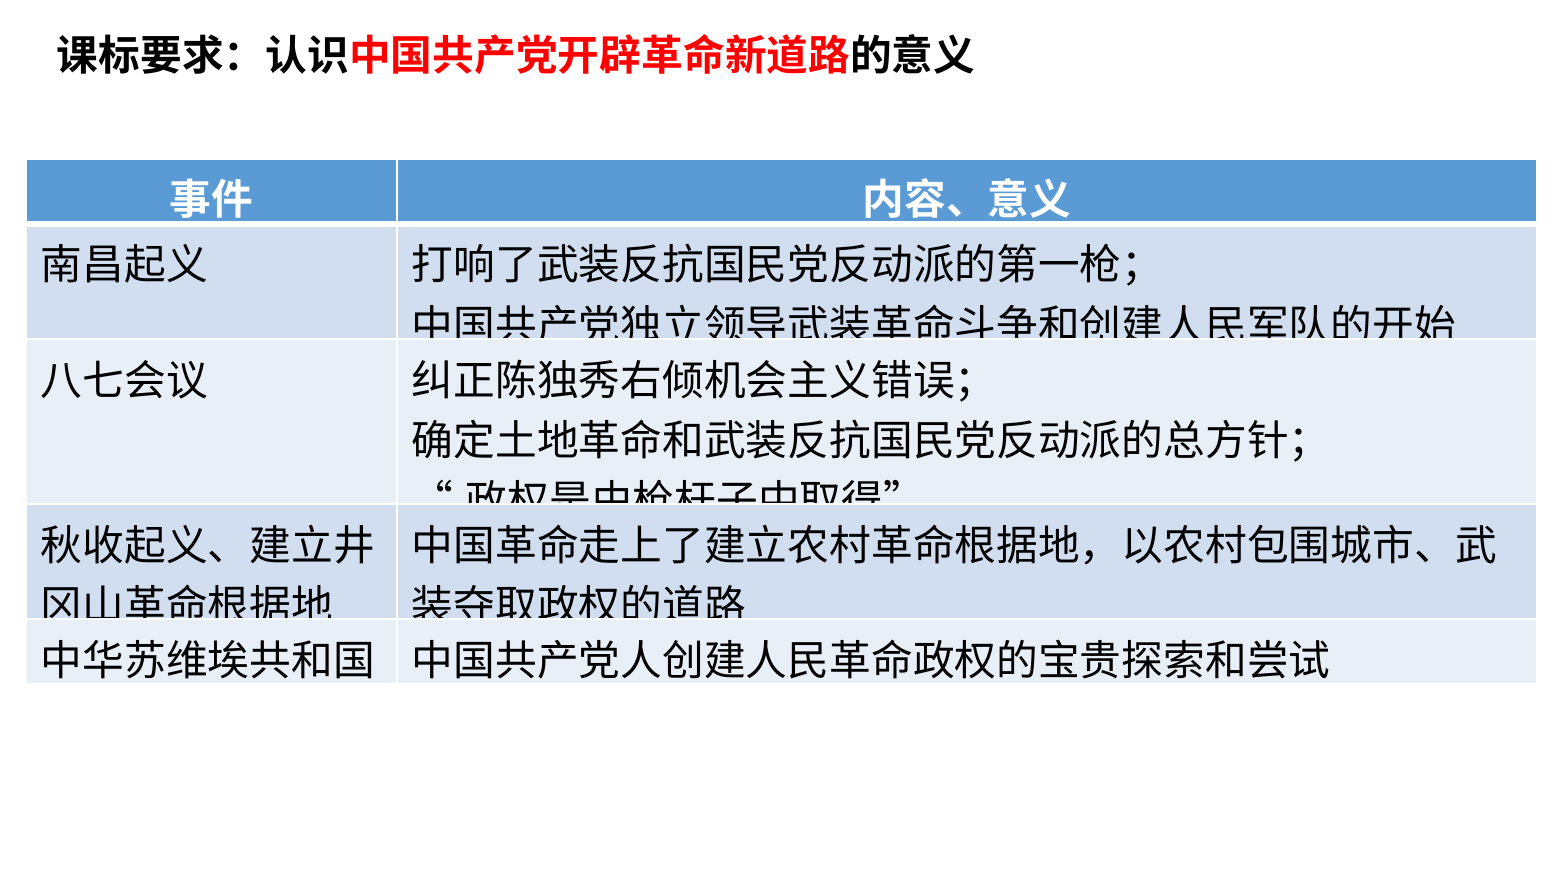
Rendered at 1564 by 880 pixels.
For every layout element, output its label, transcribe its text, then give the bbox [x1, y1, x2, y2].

text_box 课标要求：认识中国共产党开辟革命新道路的意义 [42, 21, 991, 87]
table_cell 打响了武装反抗国民党反动派的第一枪； 中国共产党独立领导武装革命斗争和创建人民军队的开始 [398, 227, 1536, 338]
table_cell 中华苏维埃共和国 [27, 620, 396, 683]
table_cell 中国革命走上了建立农村革命根据地，以农村包围城市、武装夺取政权的道路 [398, 505, 1536, 618]
table_cell 中国共产党人创建人民革命政权的宝贵探索和尝试 [398, 620, 1536, 683]
table_header 内容、意义 [398, 160, 1536, 221]
table_cell 纠正陈独秀右倾机会主义错误； 确定土地革命和武装反抗国民党反动派的总方针； “政权是由枪杆子中取得” [398, 340, 1536, 503]
table_header 事件 [27, 160, 396, 221]
table_cell 八七会议 [27, 340, 396, 503]
table_cell 南昌起义 [27, 227, 396, 338]
table_cell 秋收起义、建立井冈山革命根据地 [27, 505, 396, 618]
